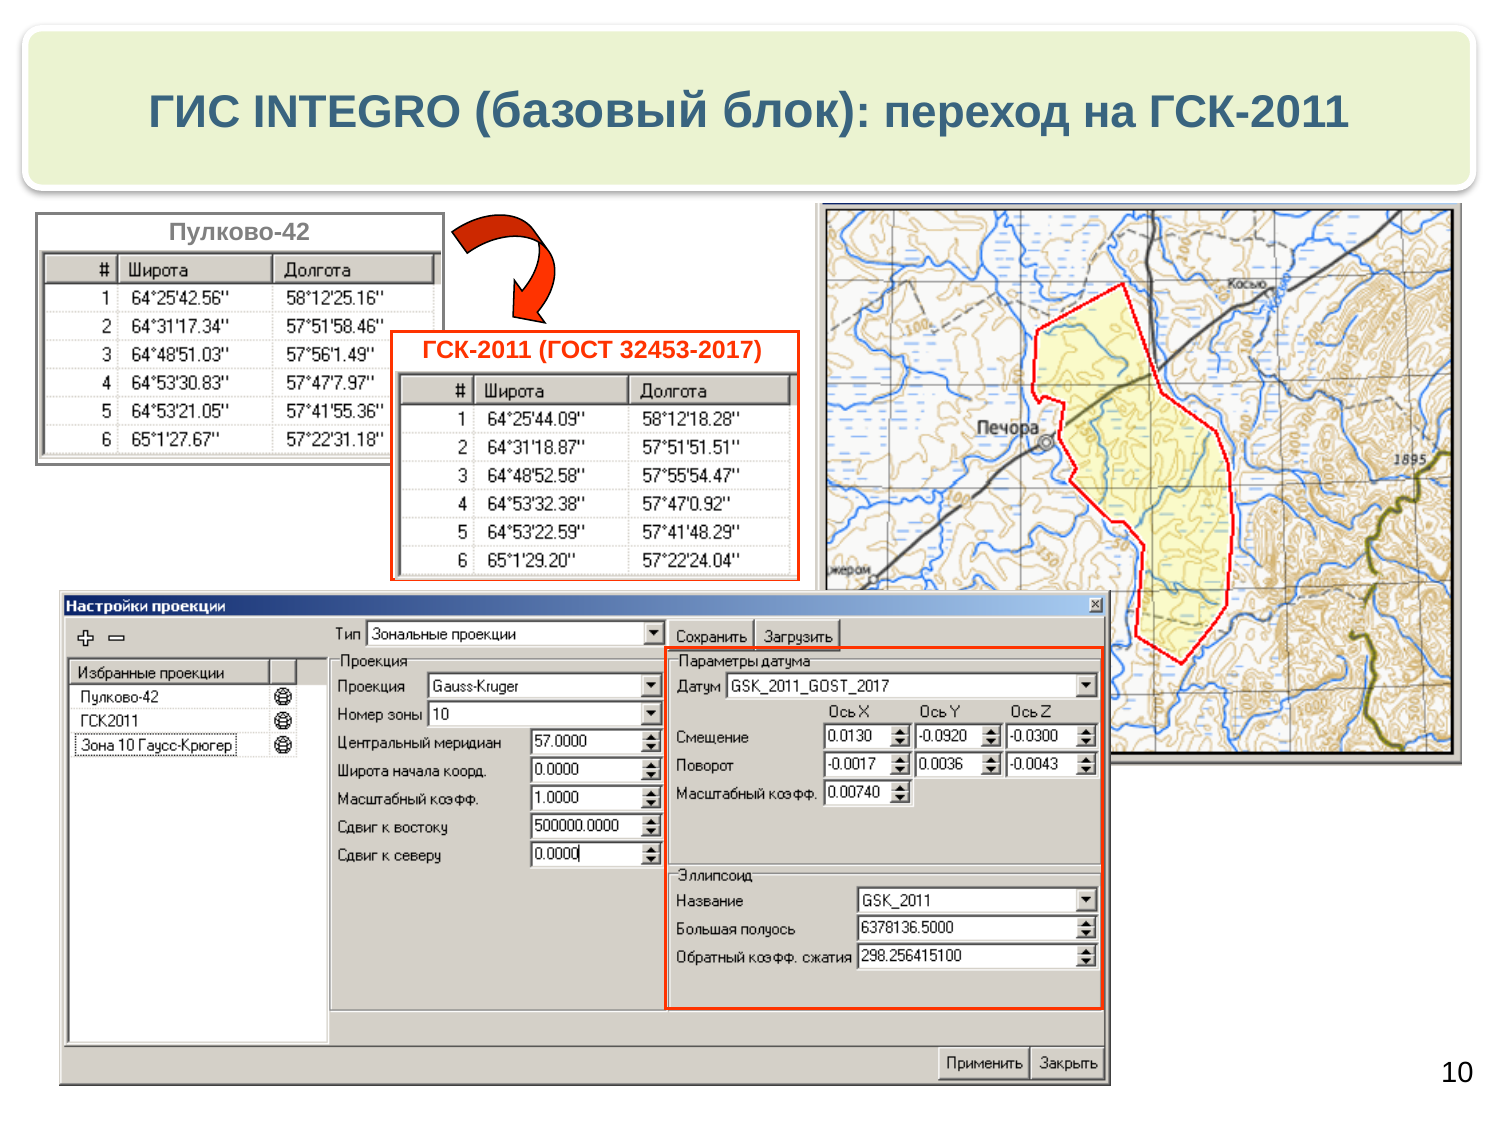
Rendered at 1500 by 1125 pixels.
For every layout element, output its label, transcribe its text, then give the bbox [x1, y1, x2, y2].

text_box [36, 213, 42, 251]
text_box [452, 215, 555, 323]
slide_number 10 [1138, 1046, 1489, 1125]
picture [39, 250, 797, 580]
text_box [437, 213, 444, 253]
text_box Пулково-42 [42, 208, 437, 249]
text_box ГСК-2011 (ГОСТ 32453-2017) [445, 325, 798, 371]
text_box ГИС INTEGRO (базовый блок): переход на ГСК-2011 [22, 25, 1477, 191]
picture [58, 202, 1462, 1086]
